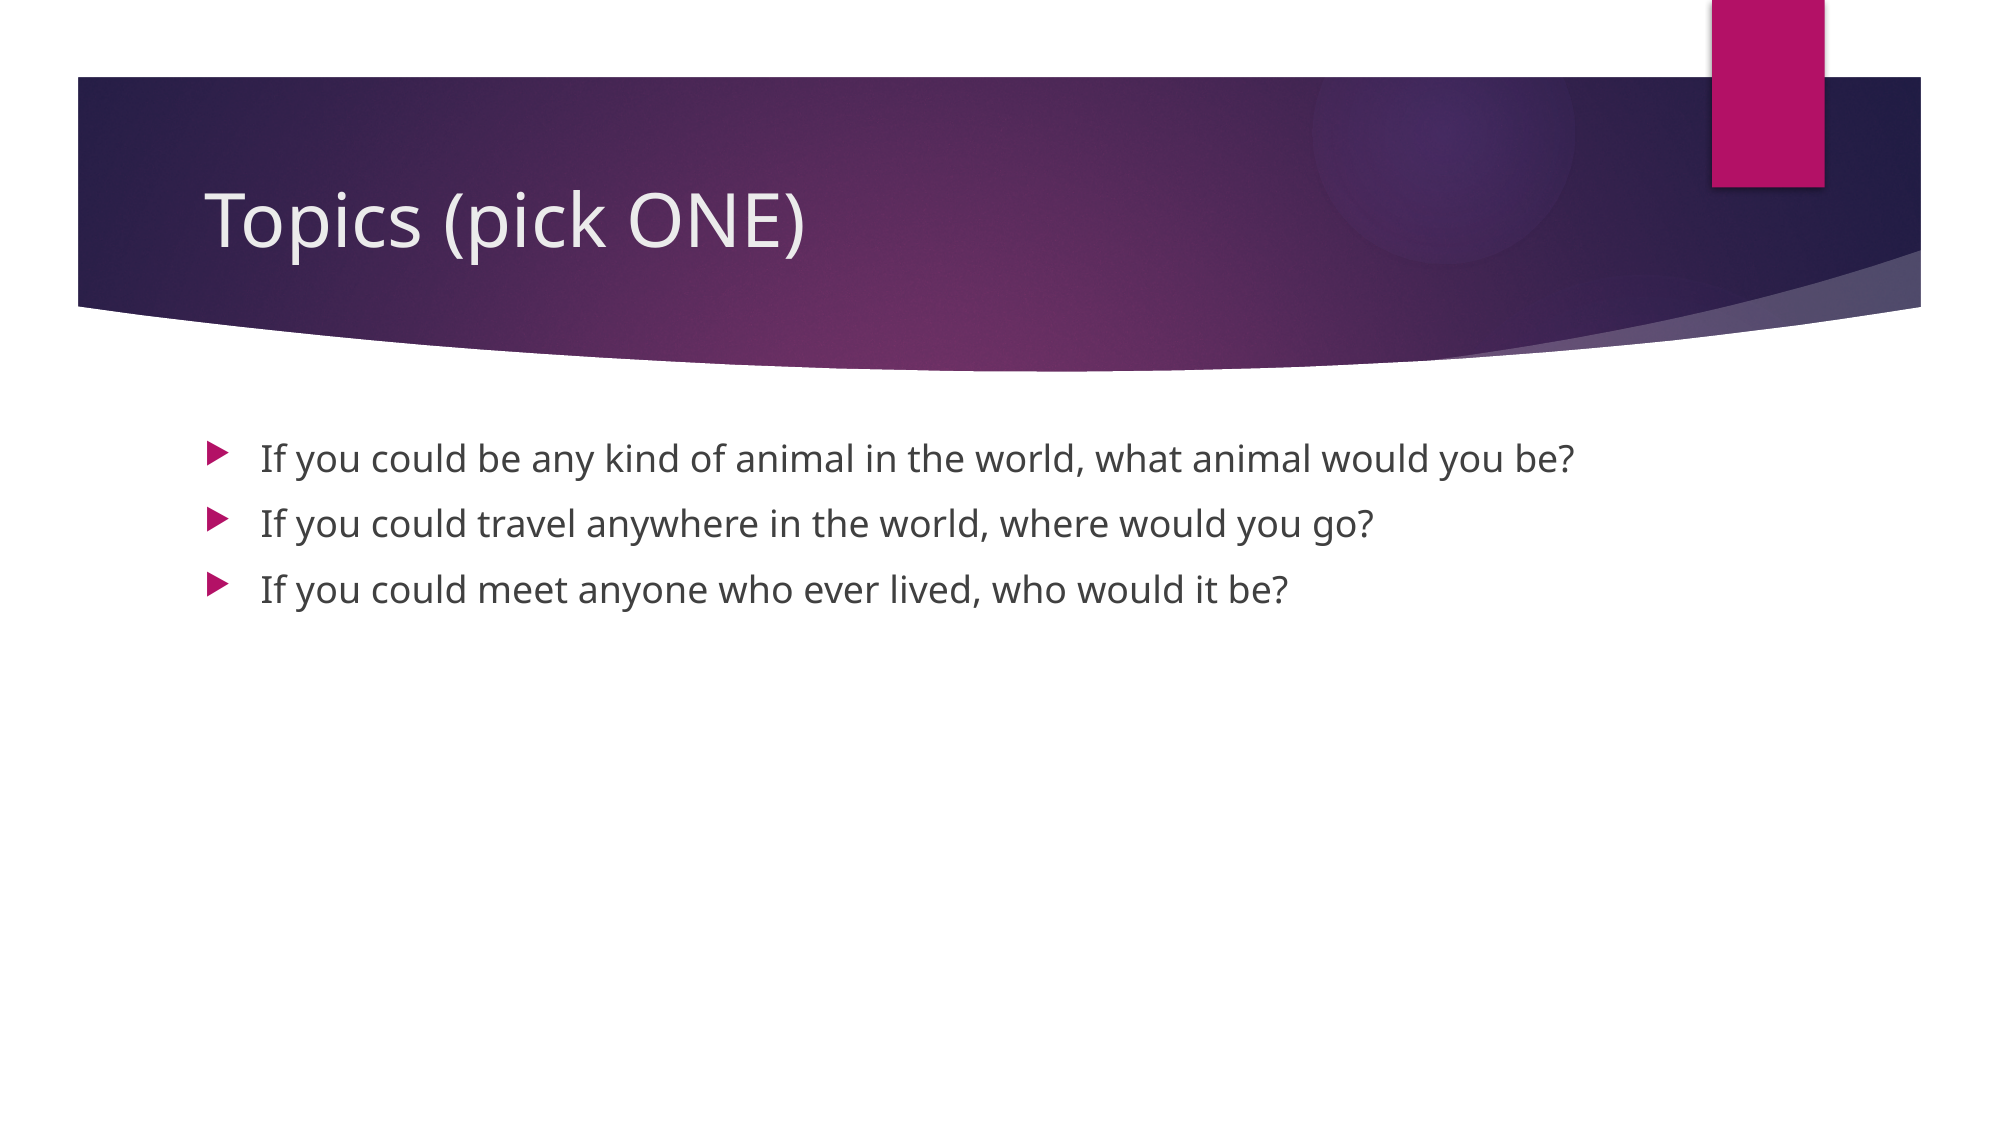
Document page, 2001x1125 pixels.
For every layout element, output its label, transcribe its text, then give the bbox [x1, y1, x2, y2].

title Topics (pick ONE) [189, 159, 1627, 276]
list If you could be any kind of animal in the world, what animal would you be? If you could travel anywhere in the world, where would you go? If you could meet anyone who ever lived, who would it be? [189, 427, 1638, 988]
